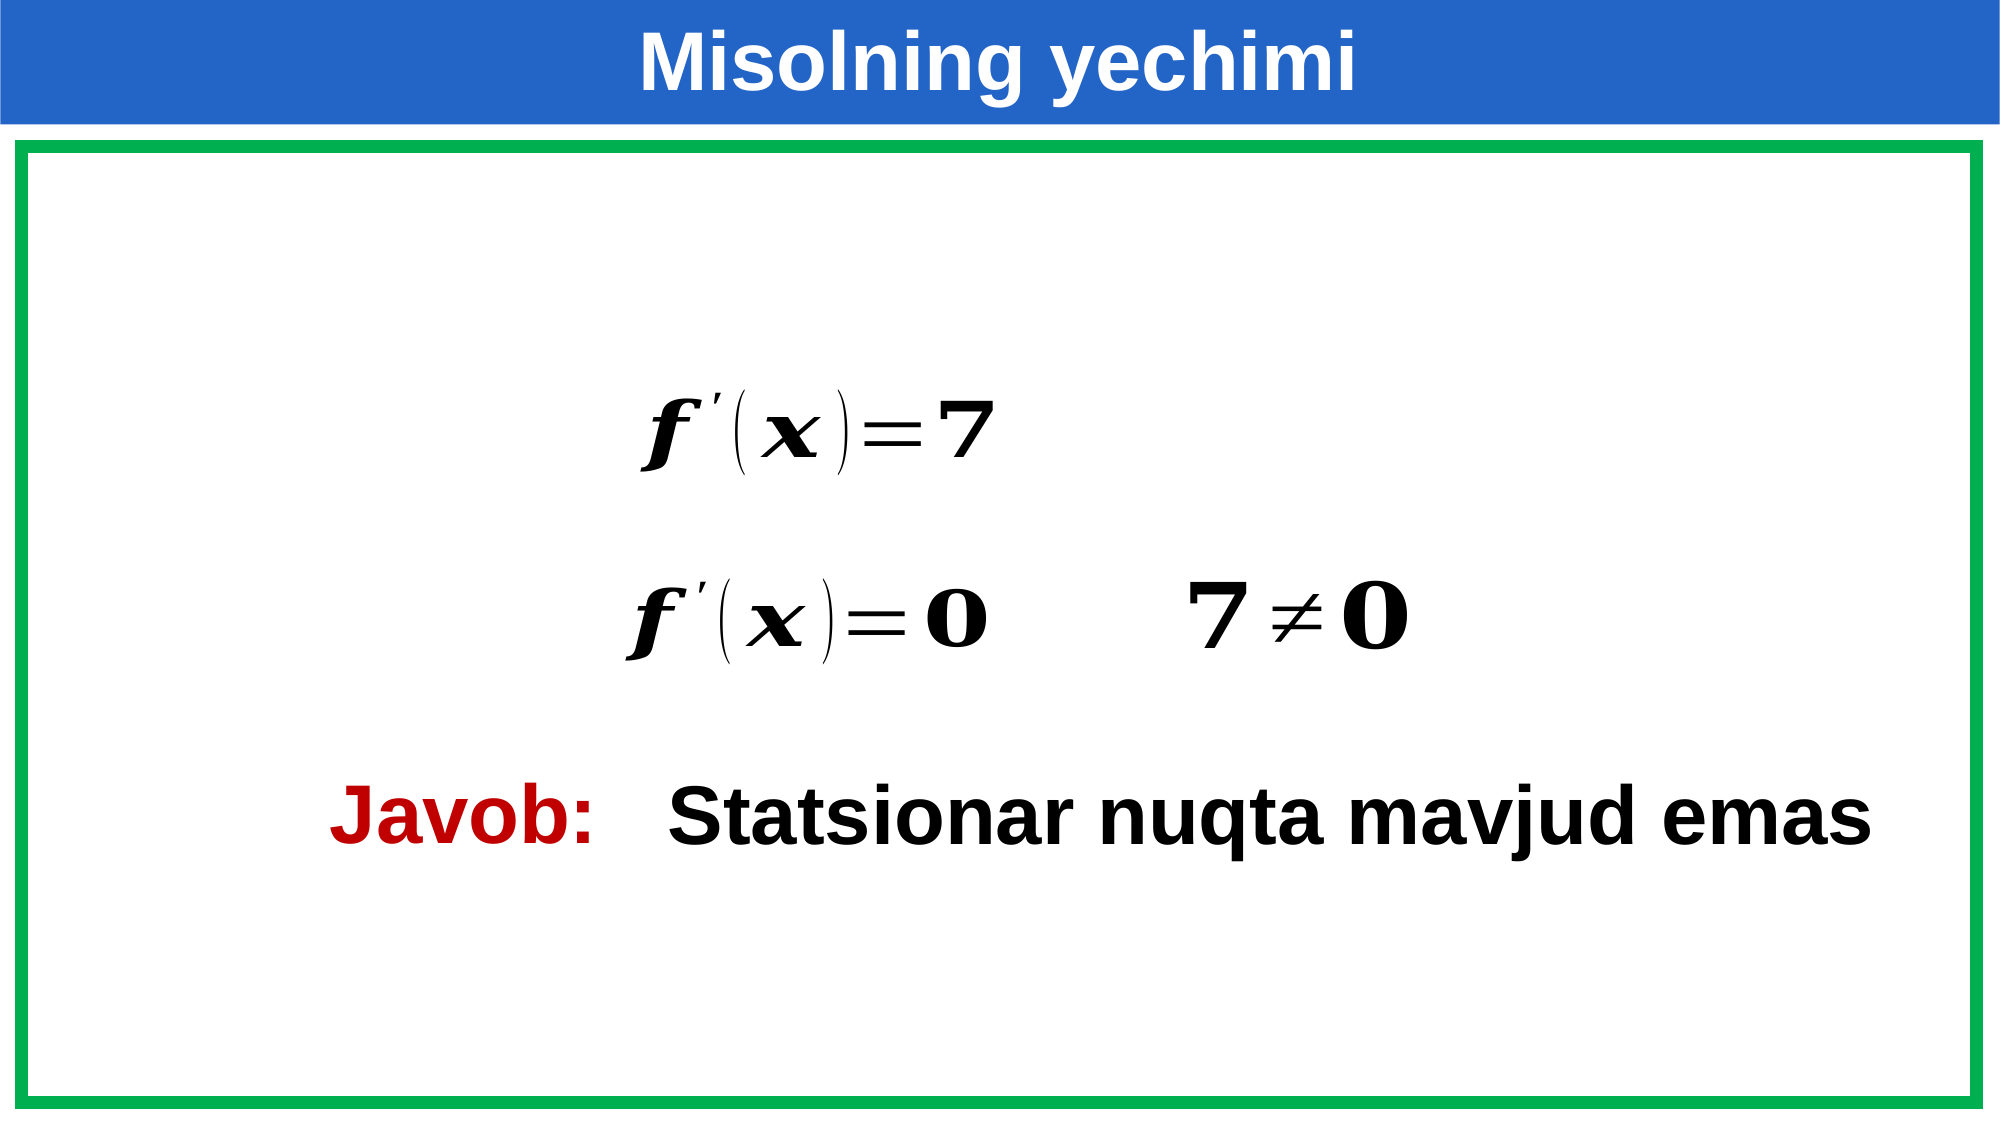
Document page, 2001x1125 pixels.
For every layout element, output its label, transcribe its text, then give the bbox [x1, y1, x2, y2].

text_box Javob: [315, 753, 613, 868]
text_box Statsionar nuqta mavjud emas [667, 760, 1899, 861]
text_box Misolning yechimi [623, 0, 1375, 115]
text_box [15, 140, 1983, 1109]
text_box [0, 0, 2000, 125]
